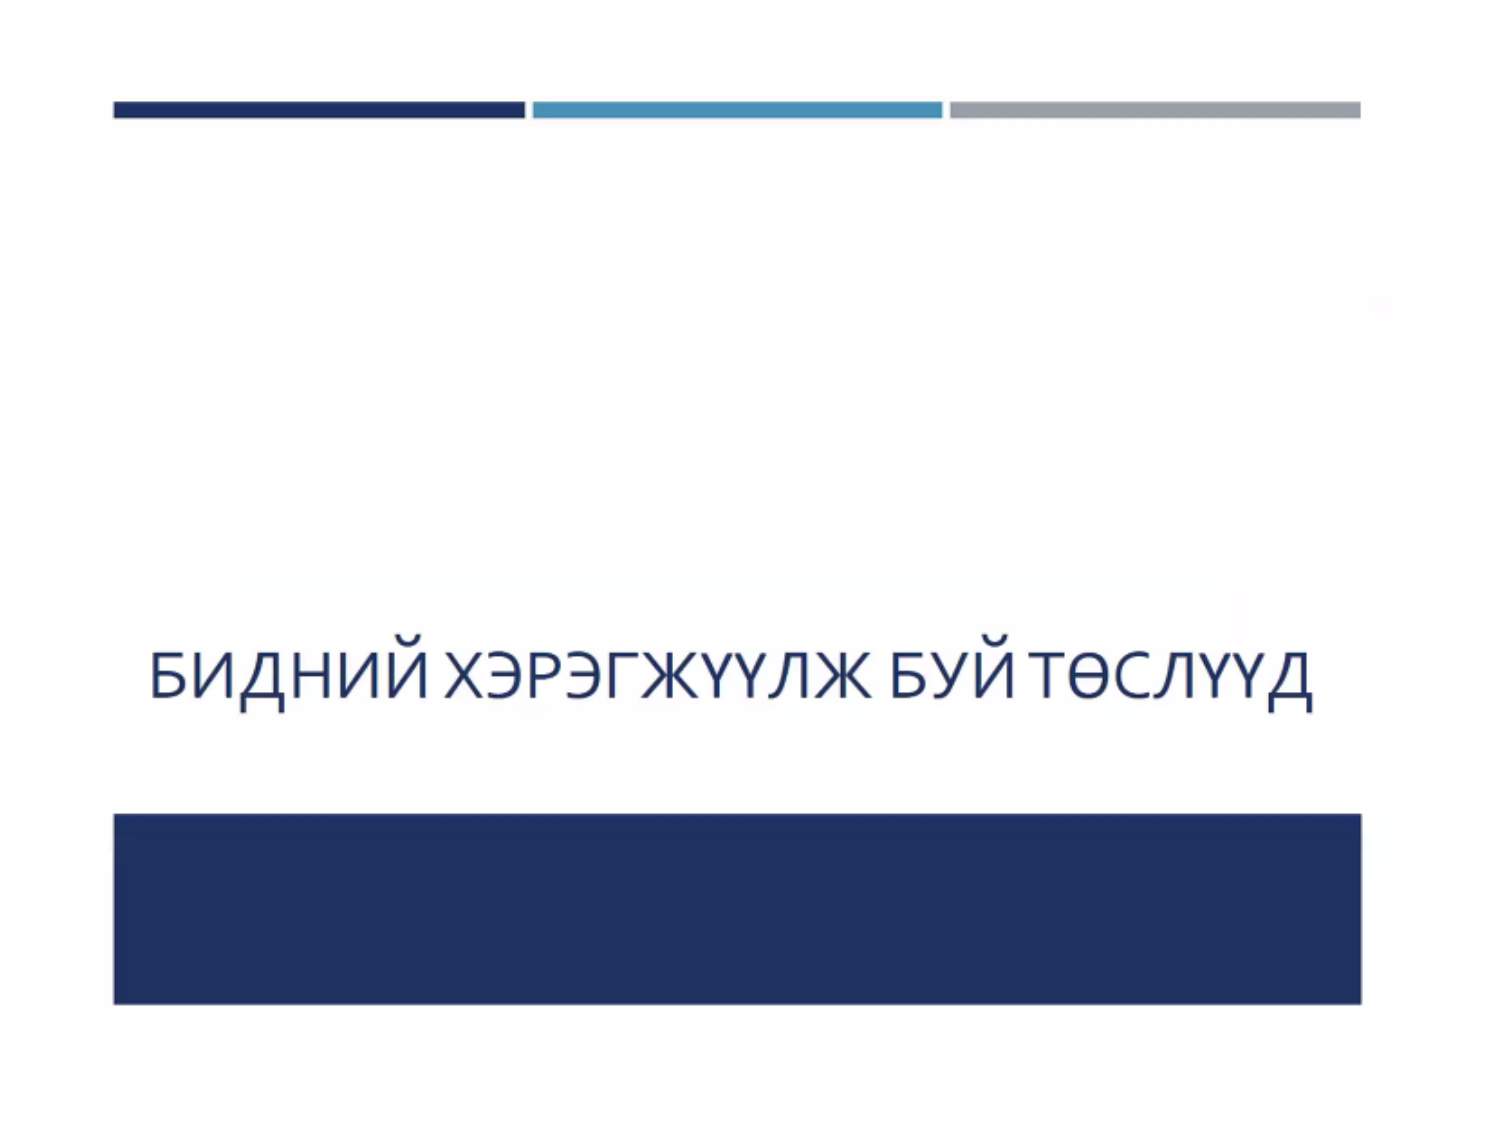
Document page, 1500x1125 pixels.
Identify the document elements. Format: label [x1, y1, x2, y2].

picture [49, 62, 1394, 1038]
